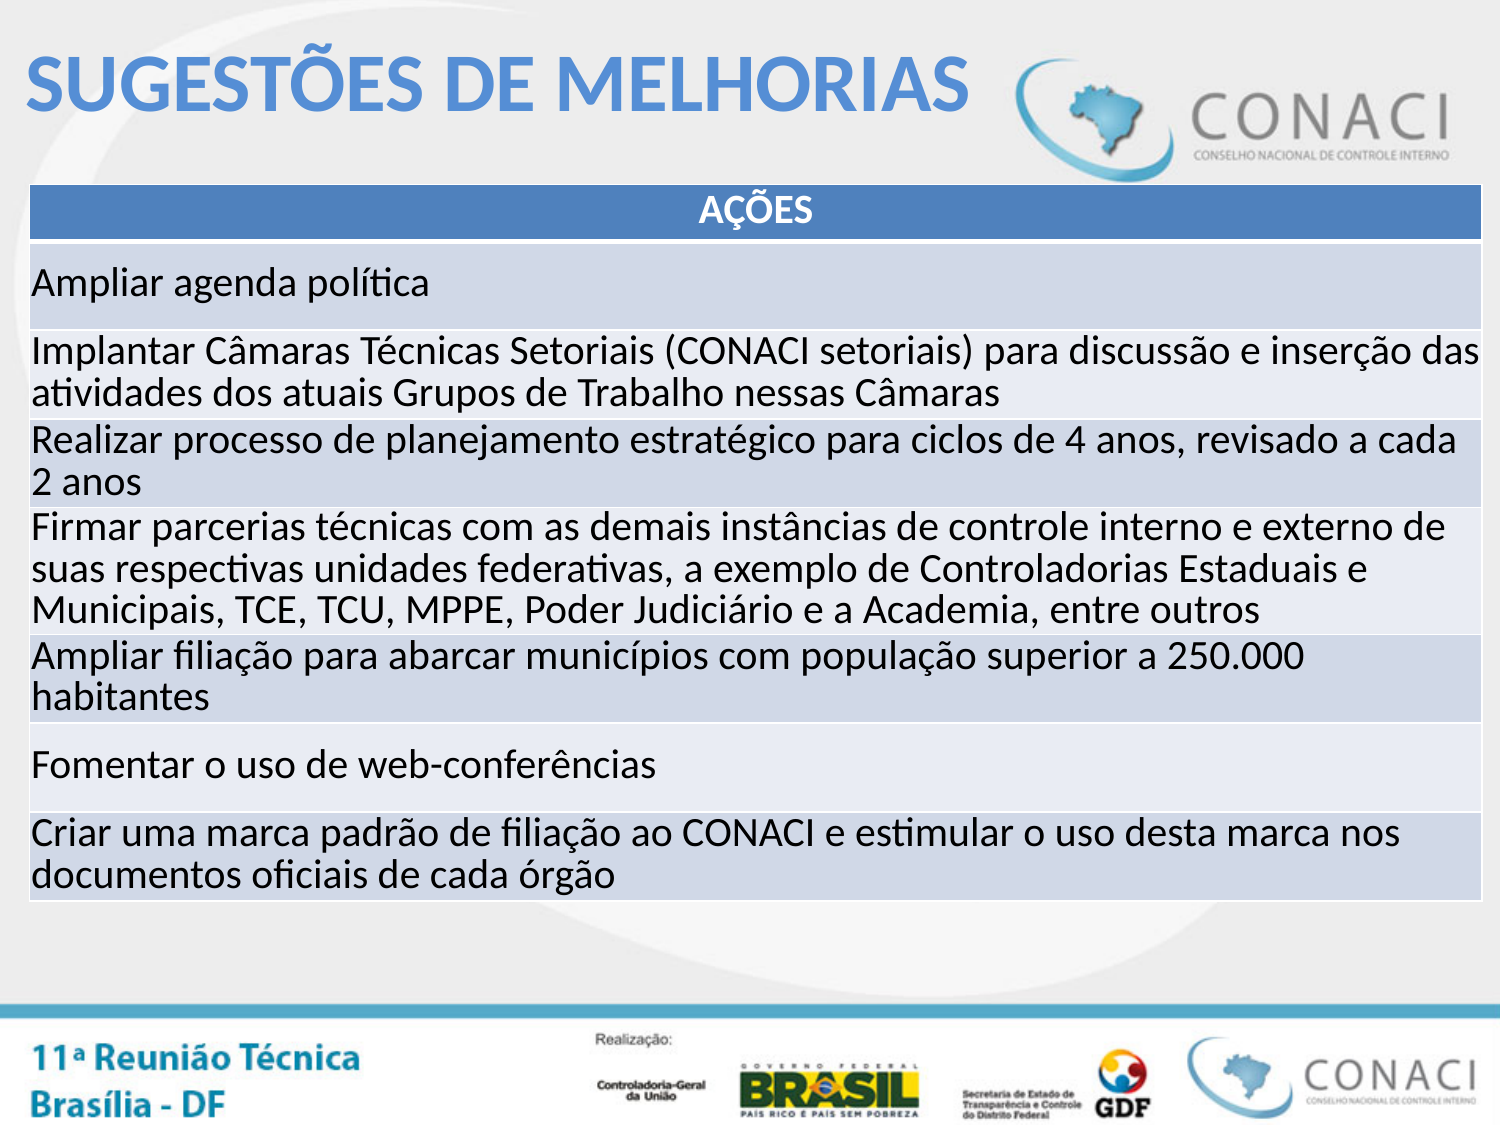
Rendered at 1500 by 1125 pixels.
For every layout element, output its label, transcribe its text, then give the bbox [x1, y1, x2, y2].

table_cell Fomentar o uso de web-conferências [30, 724, 1481, 811]
table_cell Ampliar agenda política [30, 244, 1481, 329]
table_header AÇÕES [30, 185, 1481, 239]
table_cell Ampliar filiação para abarcar municípios com população superior a 250.000 habitantes [30, 635, 1481, 722]
table_cell Realizar processo de planejamento estratégico para ciclos de 4 anos, revisado a cada 2 anos [30, 420, 1481, 507]
text_box Sugestões de MELHORIAS [0, 21, 1258, 136]
table_cell Criar uma marca padrão de filiação ao CONACI e estimular o uso desta marca nos documentos oficiais de cada órgão [30, 813, 1481, 900]
table_cell Implantar Câmaras Técnicas Setoriais (CONACI setoriais) para discussão e inserção das atividades dos atuais Grupos de Trabalho nessas Câmaras [30, 331, 1481, 418]
picture [0, 0, 1500, 1125]
table_cell Firmar parcerias técnicas com as demais instâncias de controle interno e externo de suas respectivas unidades federativas, a exemplo de Controladorias Estaduais e Municipais, TCE, TCU, MPPE, Poder Judiciário e a Academia, entre outros [30, 508, 1481, 634]
